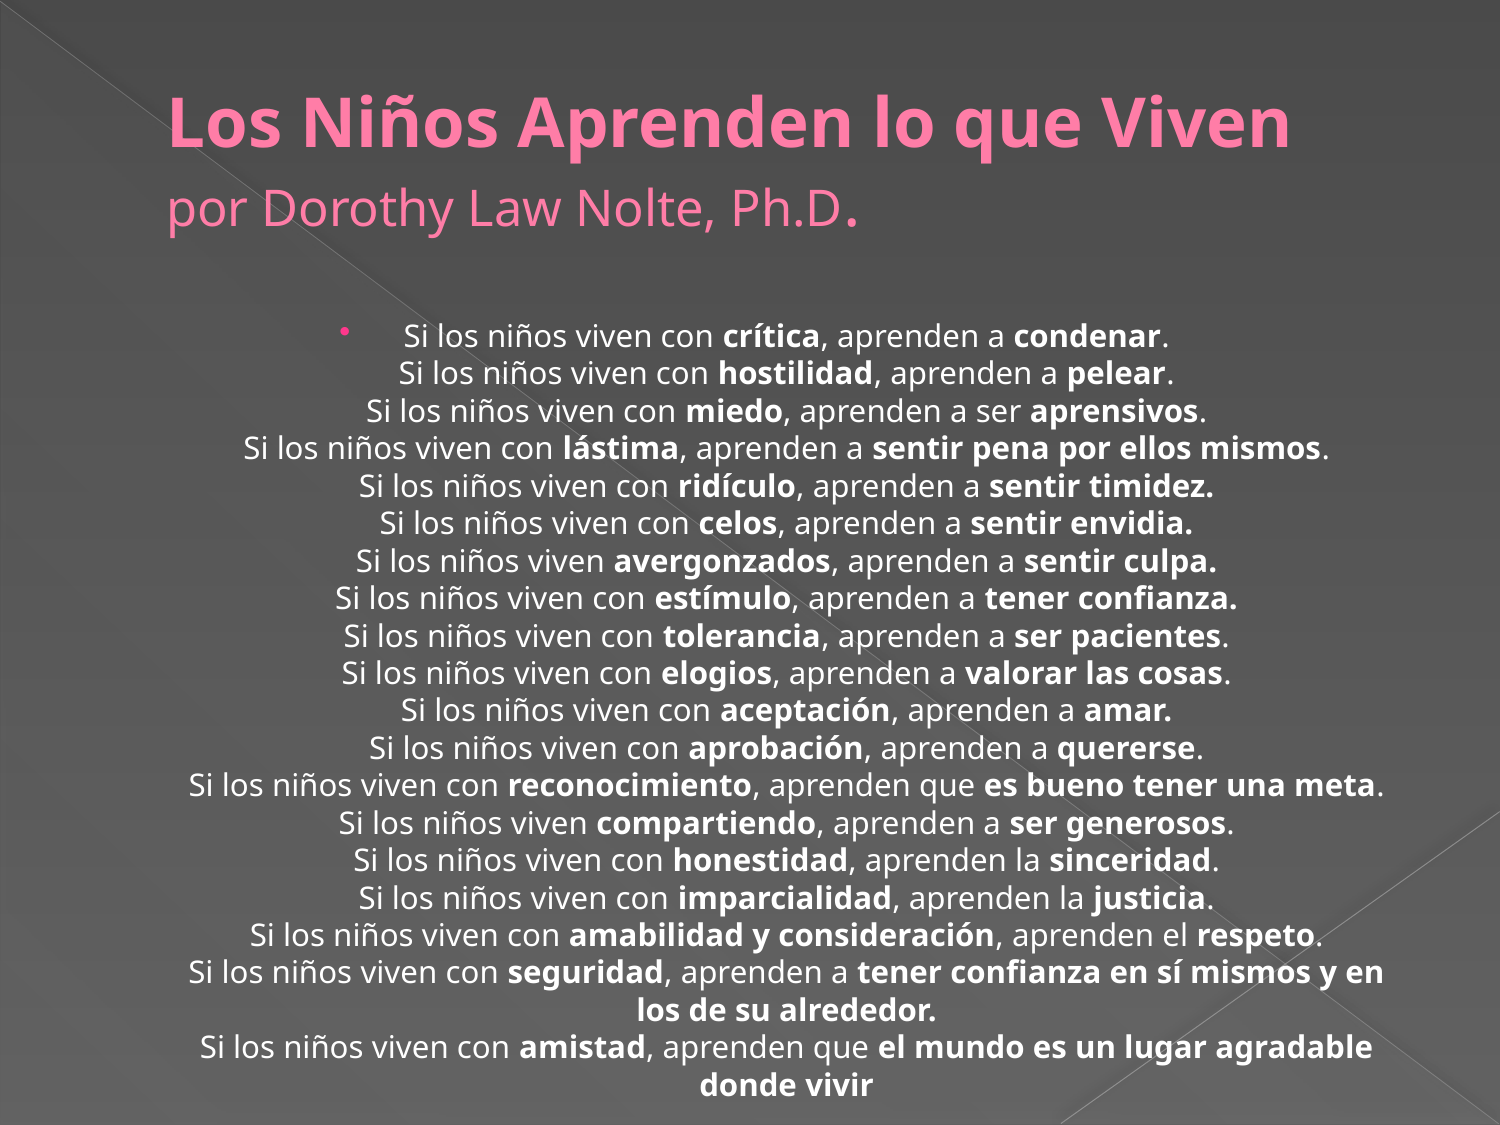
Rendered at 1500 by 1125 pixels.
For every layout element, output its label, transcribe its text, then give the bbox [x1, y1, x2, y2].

list Si los niños viven con crítica, aprenden a condenar. Si los niños viven con hostilidad, aprenden a pelear. Si los niños viven con miedo, aprenden a ser aprensivos. Si los niños viven con lástima, aprenden a sentir pena por ellos mismos. Si los niños viven con ridículo, aprenden a sentir timidez. Si los niños viven con celos, aprenden a sentir envidia. Si los niños viven avergonzados, aprenden a sentir culpa. Si los niños viven con estímulo, aprenden a tener confianza. Si los niños viven con tolerancia, aprenden a ser pacientes. Si los niños viven con elogios, aprenden a valorar las cosas. Si los niños viven con aceptación, aprenden a amar. Si los niños viven con aprobación, aprenden a quererse. Si los niños viven con reconocimiento, aprenden que es bueno tener una meta. Si los niños viven compartiendo, aprenden a ser generosos. Si los niños viven con honestidad, aprenden la sinceridad. Si los niños viven con imparcialidad, aprenden la justicia. Si los niños viven con amabilidad y consideración, aprenden el respeto. Si los niños viven con seguridad, aprenden a tener confianza en sí mismos y en los de su alrededor. Si los niños viven con amistad, aprenden que el mundo es un lugar agradable donde vivir [75, 308, 1425, 1059]
title Los Niños Aprenden lo que Viven por Dorothy Law Nolte, Ph.D. [75, 43, 1425, 274]
